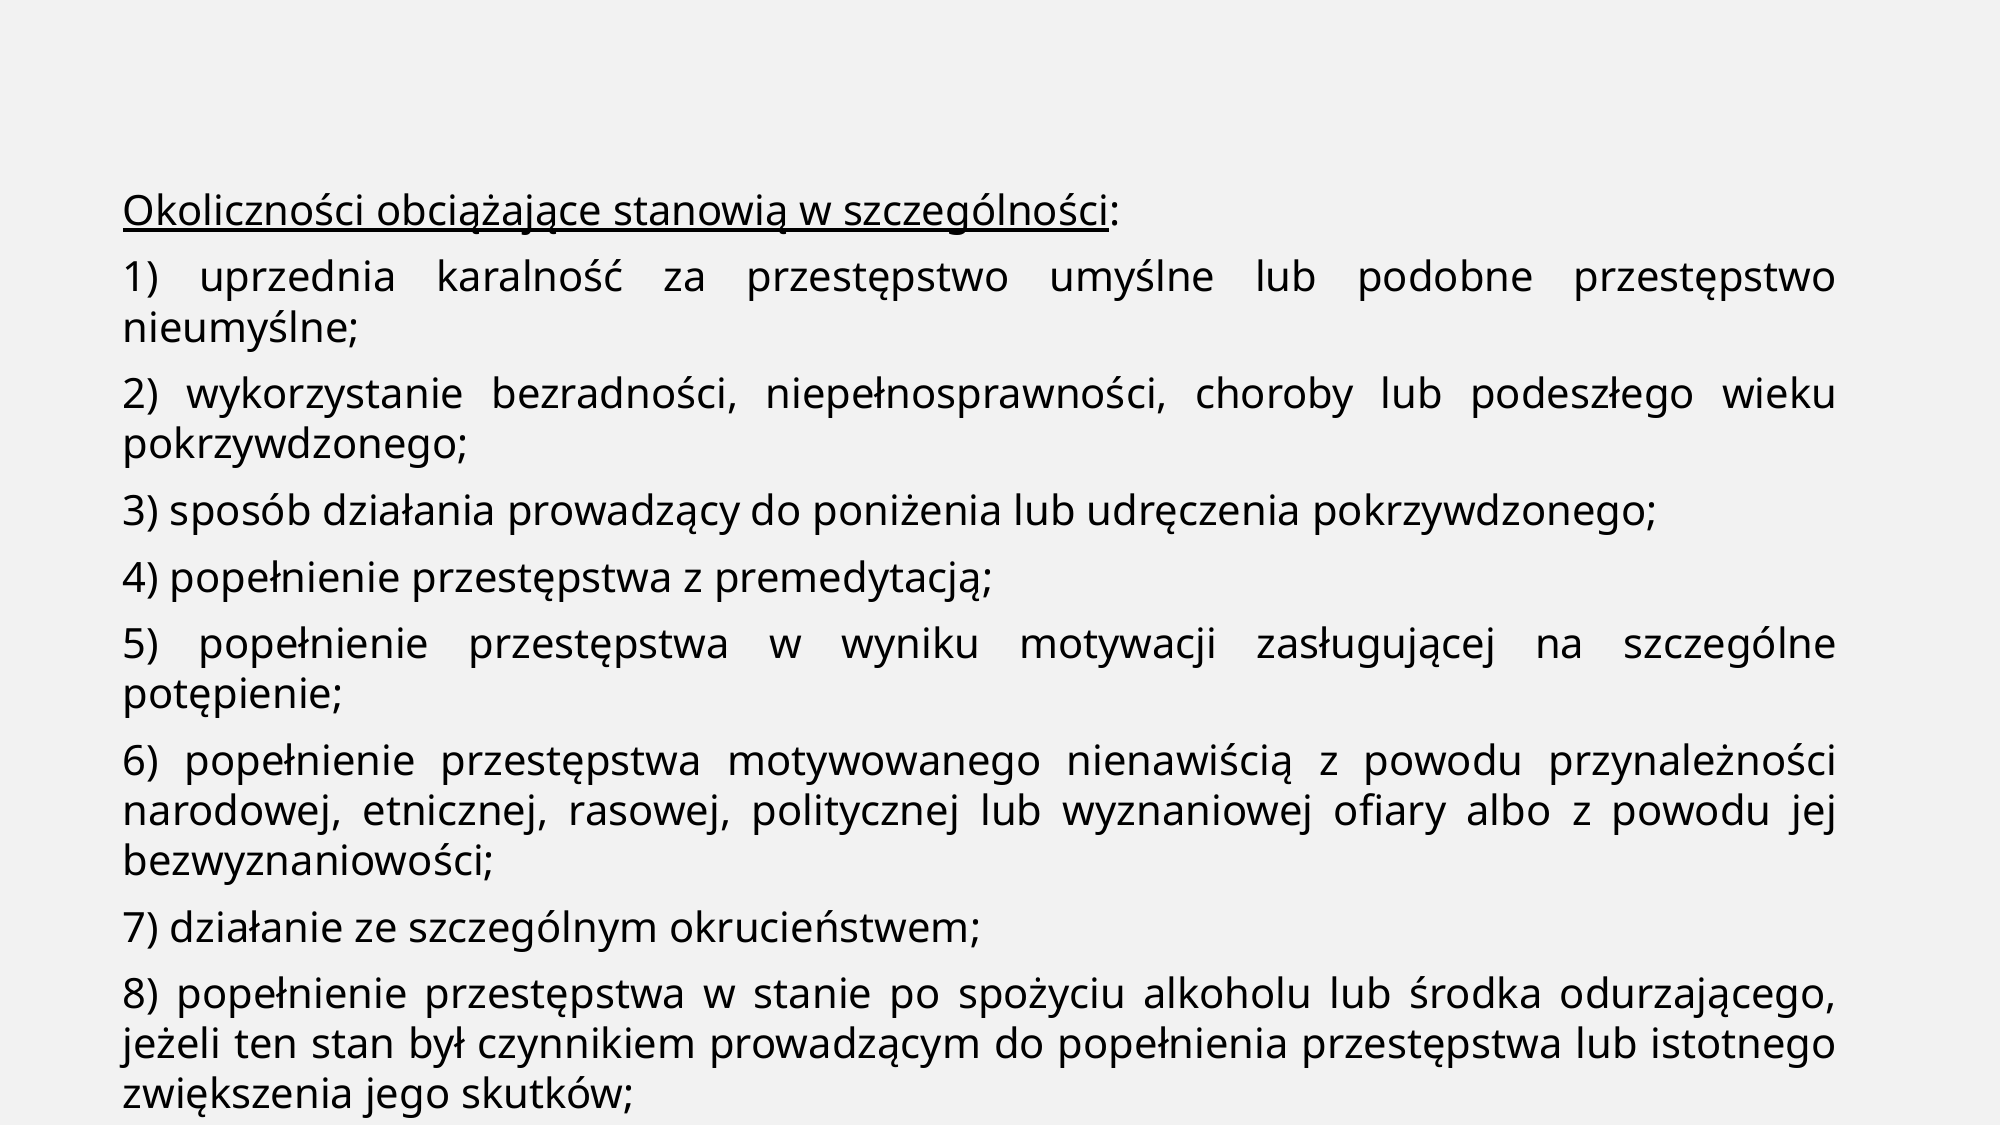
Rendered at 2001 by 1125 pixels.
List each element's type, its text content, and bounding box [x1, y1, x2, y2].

text_box Okoliczności obciążające stanowią w szczególności: 1) uprzednia karalność za przestępstwo umyślne lub podobne przestępstwo nieumyślne; 2) wykorzystanie bezradności, niepełnosprawności, choroby lub podeszłego wieku pokrzywdzonego; 3) sposób działania prowadzący do poniżenia lub udręczenia pokrzywdzonego; 4) popełnienie przestępstwa z premedytacją; 5) popełnienie przestępstwa w wyniku motywacji zasługującej na szczególne potępienie; 6) popełnienie przestępstwa motywowanego nienawiścią z powodu przynależności narodowej, etnicznej, rasowej, politycznej lub wyznaniowej ofiary albo z powodu jej bezwyznaniowości; 7) działanie ze szczególnym okrucieństwem; 8) popełnienie przestępstwa w stanie po spożyciu alkoholu lub środka odurzającego, jeżeli ten stan był czynnikiem prowadzącym do popełnienia przestępstwa lub istotnego zwiększenia jego skutków; 9) popełnienie przestępstwa we współdziałaniu z nieletnim lub z wykorzystaniem jego udziału. [108, 176, 1853, 1125]
